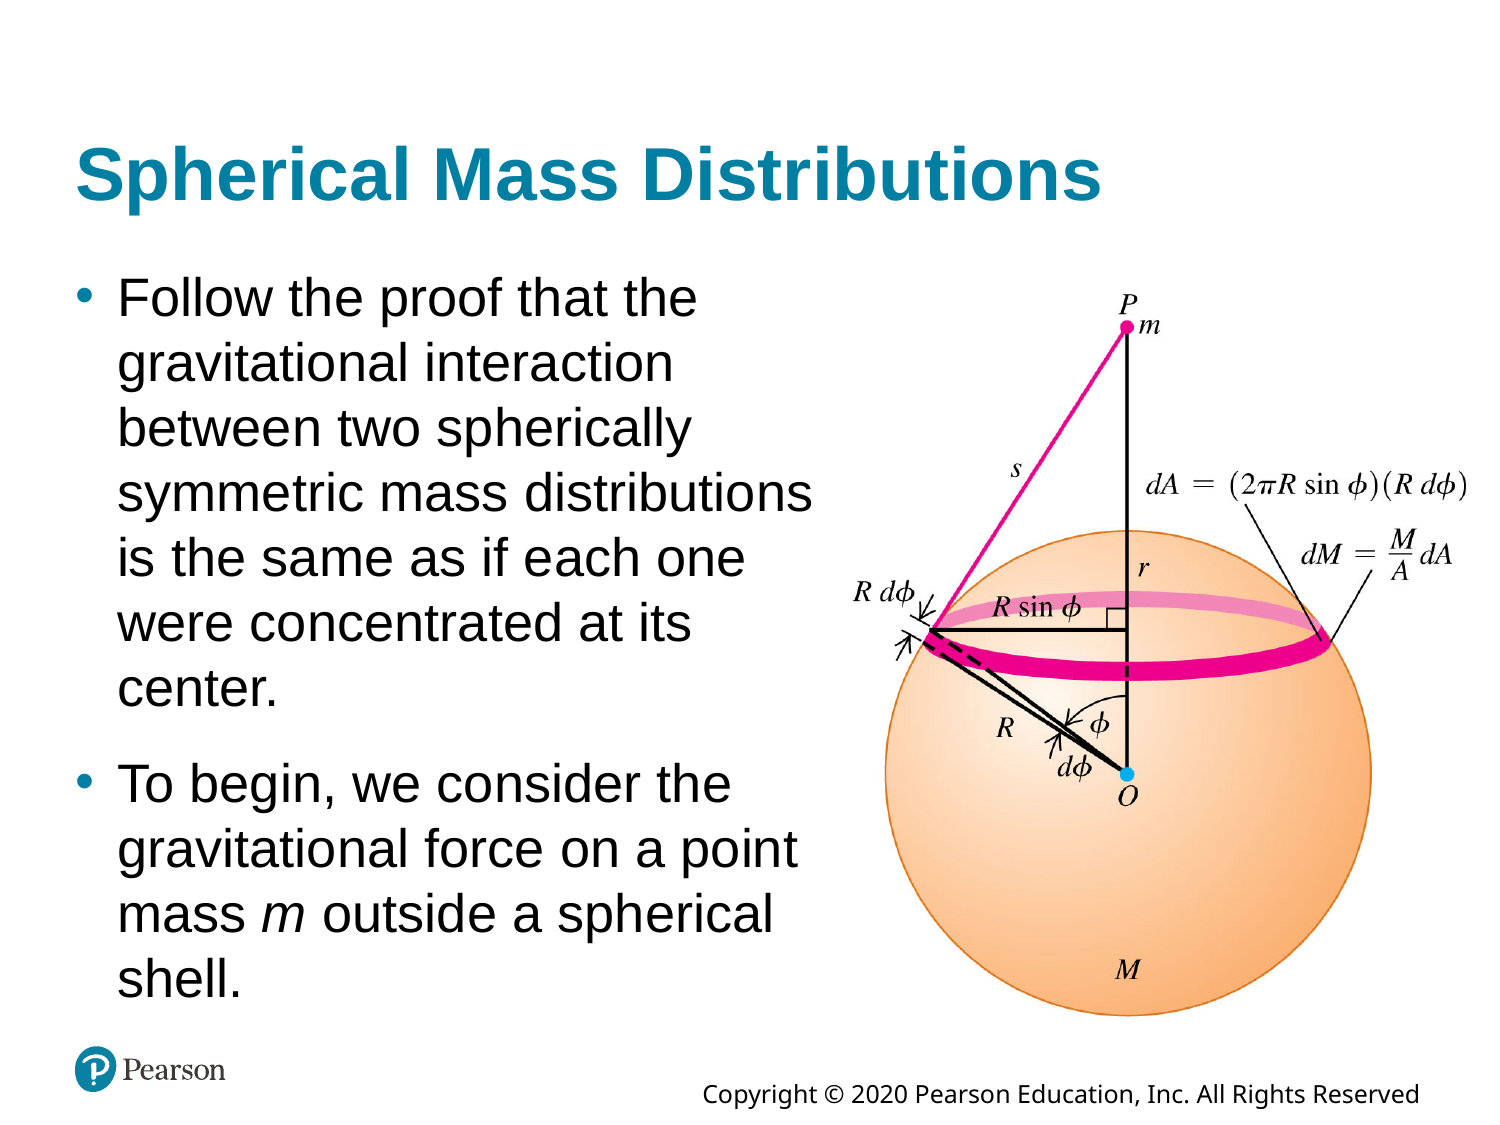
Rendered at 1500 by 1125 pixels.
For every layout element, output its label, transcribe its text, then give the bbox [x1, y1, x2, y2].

list Follow the proof that the gravitational interaction between two spherically symmetric mass distributions is the same as if each one were concentrated at its center. To begin, we consider the gravitational force on a point mass m outside a spherical shell. [75, 262, 838, 1021]
picture [849, 283, 1471, 1021]
title Spherical Mass Distributions [75, 35, 1425, 216]
